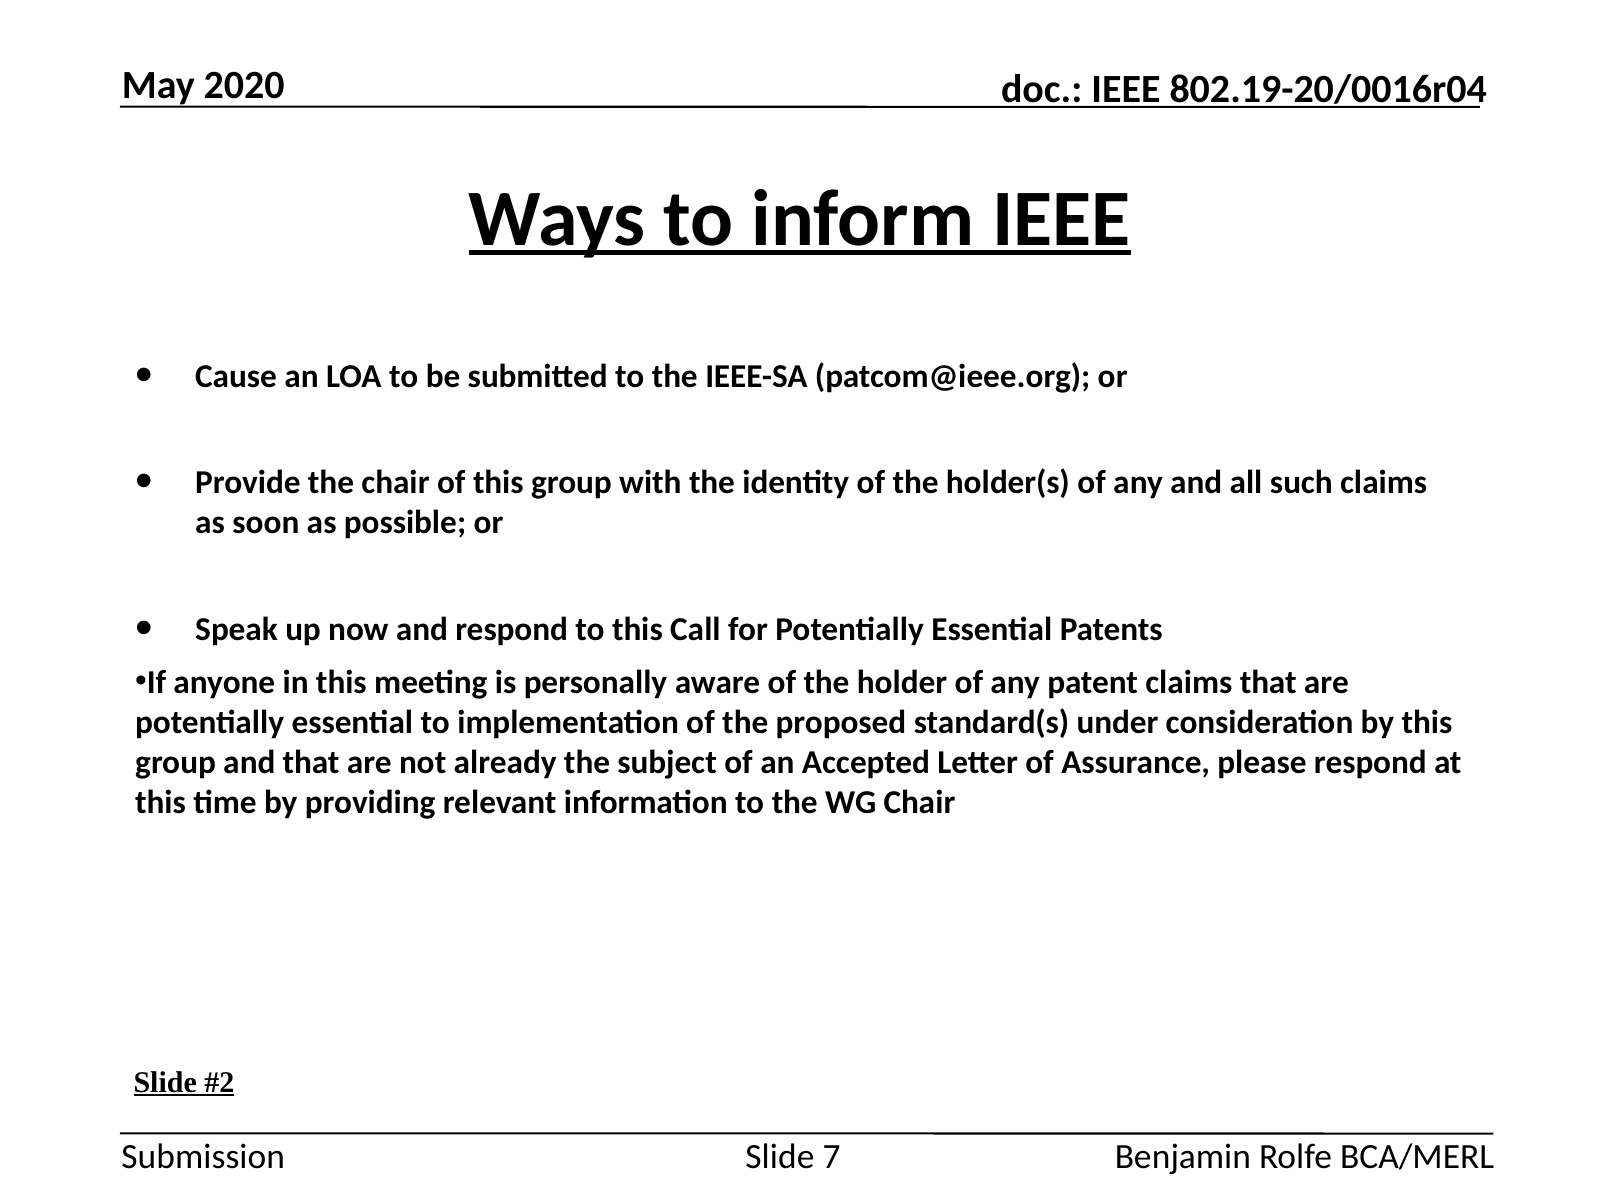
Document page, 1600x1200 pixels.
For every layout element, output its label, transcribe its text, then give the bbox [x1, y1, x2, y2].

text_box Slide #2 [118, 1055, 250, 1106]
footer Benjamin Rolfe BCA/MERL [937, 1132, 1495, 1174]
title Ways to inform IEEE [119, 119, 1480, 307]
slide_number Slide 7 [733, 1132, 854, 1197]
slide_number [121, 58, 451, 107]
list Cause an LOA to be submitted to the IEEE-SA (patcom@ieee.org); or Provide the chair of this group with the identity of the holder(s) of any and all such claims as soon as possible; or Speak up now and respond to this Call for Potentially Essential Patents If anyone in this meeting is personally aware of the holder of any patent claims that are potentially essential to implementation of the proposed standard(s) under consideration by this group and that are not already the subject of an Accepted Letter of Assurance, please respond at this time by providing relevant information to the WG Chair [119, 346, 1480, 1067]
